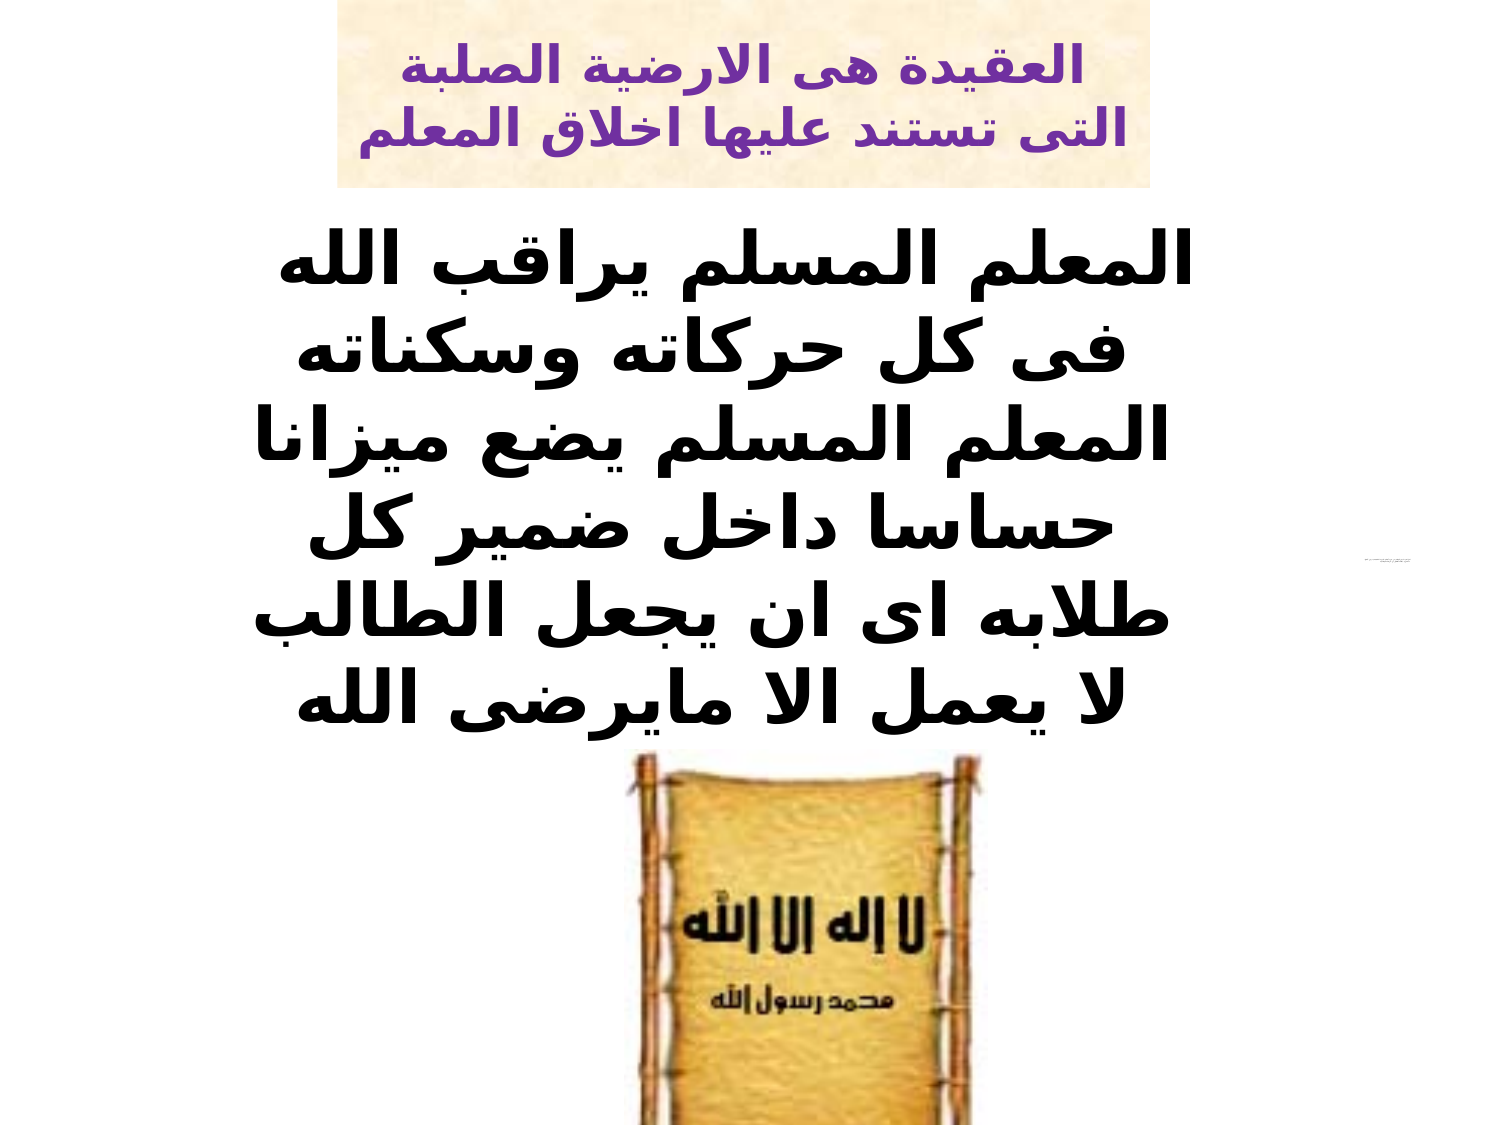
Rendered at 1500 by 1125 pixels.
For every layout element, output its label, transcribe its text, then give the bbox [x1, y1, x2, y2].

title المعلم المسلم يراقب الله فى كل حركاته وسكناته المعلم المسلم يضع ميزانا حساسا داخل ضمير كل طلابه اى ان يجعل الطالب لا يعمل الا مايرضى الله [212, 600, 1263, 750]
title المعلم المسلم يراقب الله فى كل حركاته وسكناته المعلم المسلم يضع ميزانا حساسا داخل ضمير كل طلابه اى ان يجعل الطالب لا يعمل الا مايرضى الله [212, 200, 1263, 437]
list لعل اهم ما يميز الإسلام عن غيره أهداف التربية الخلقية فيه، ومن أهمها : 1. التعريف بمكانة الاخلاق من الرسالة الإسلامية. [75, 437, 1425, 600]
text_box العقيدة هى الارضية الصلبة التى تستند عليها اخلاق المعلم [337, 0, 1150, 188]
picture [624, 749, 988, 1125]
